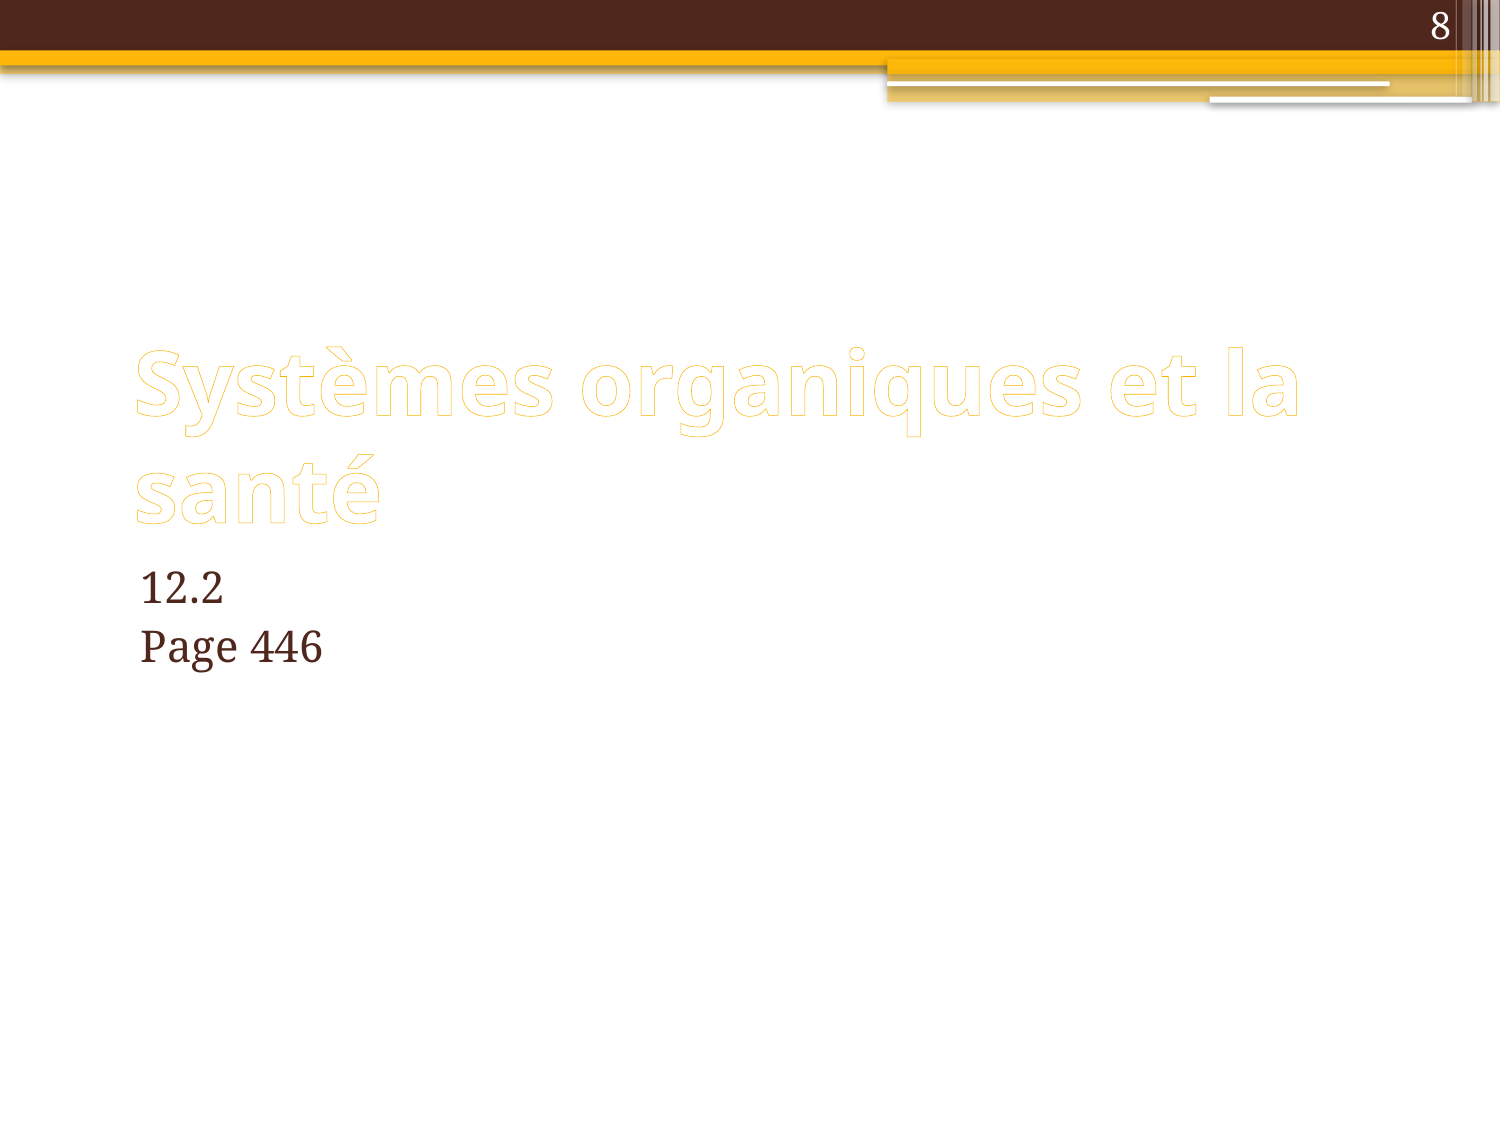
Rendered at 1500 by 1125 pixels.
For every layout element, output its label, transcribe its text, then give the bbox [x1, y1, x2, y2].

title Systèmes organiques et la santé [118, 324, 1394, 549]
slide_number 8 [1340, 0, 1466, 61]
list 12.2 Page 446 [118, 552, 1394, 801]
